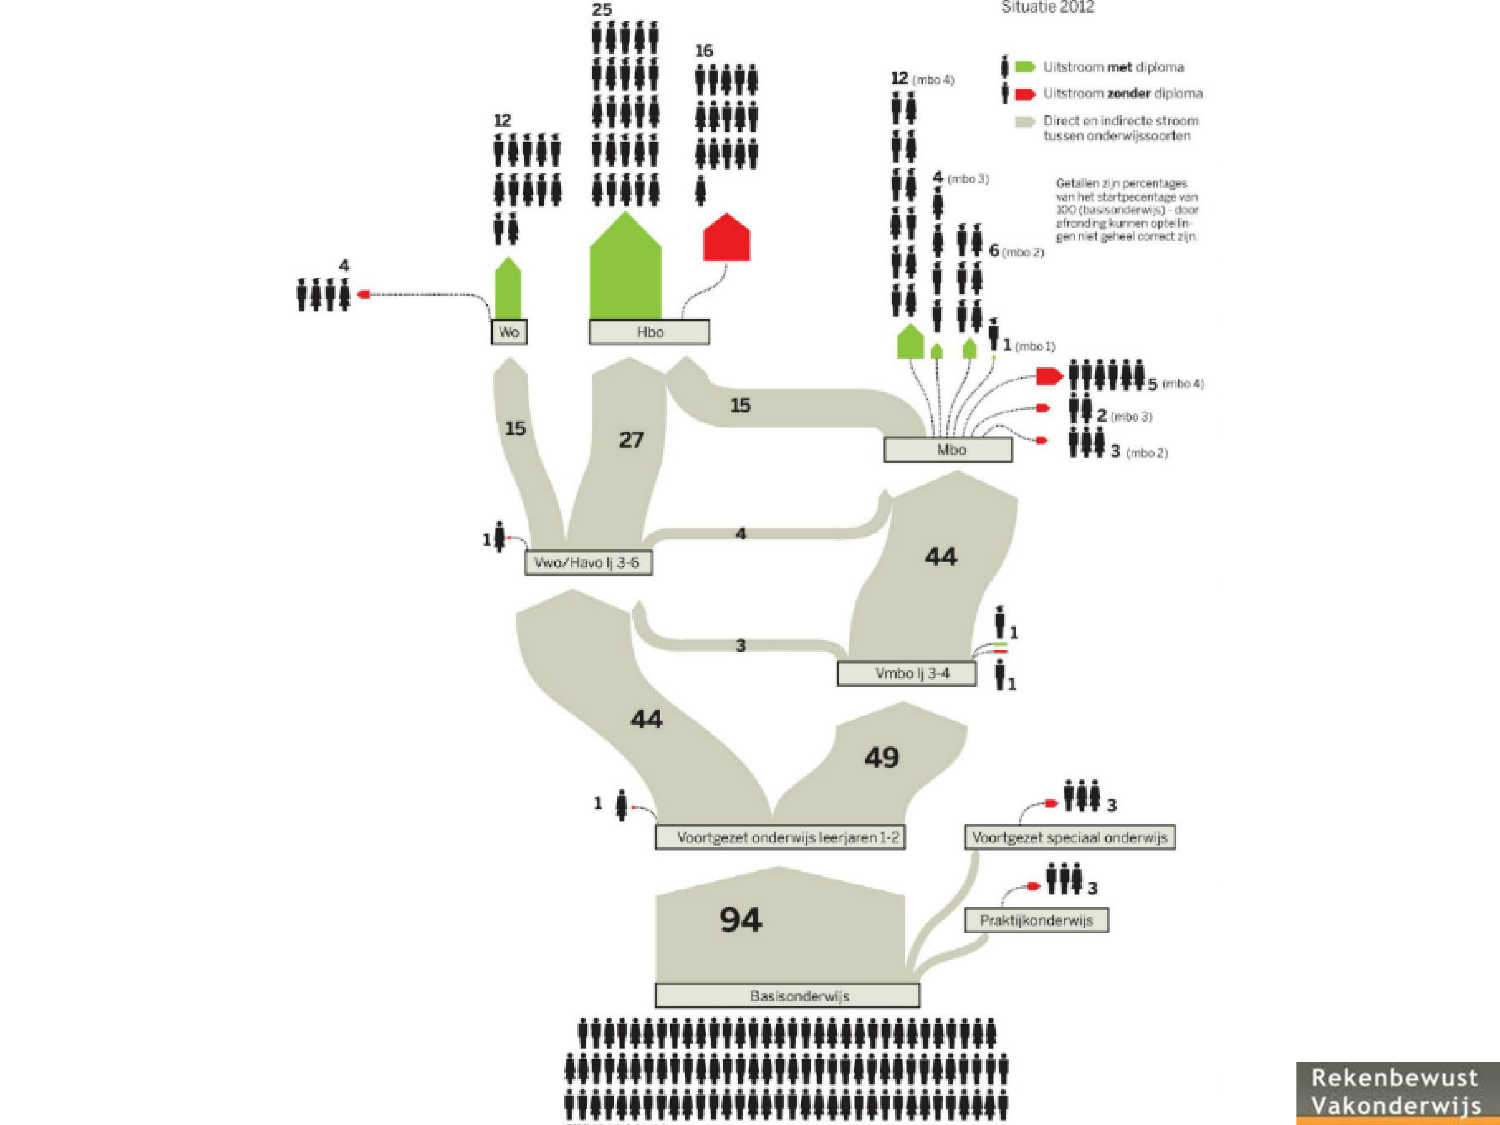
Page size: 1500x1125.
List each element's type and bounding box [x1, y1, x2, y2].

picture [274, 0, 1224, 1125]
picture [1296, 1062, 1500, 1125]
